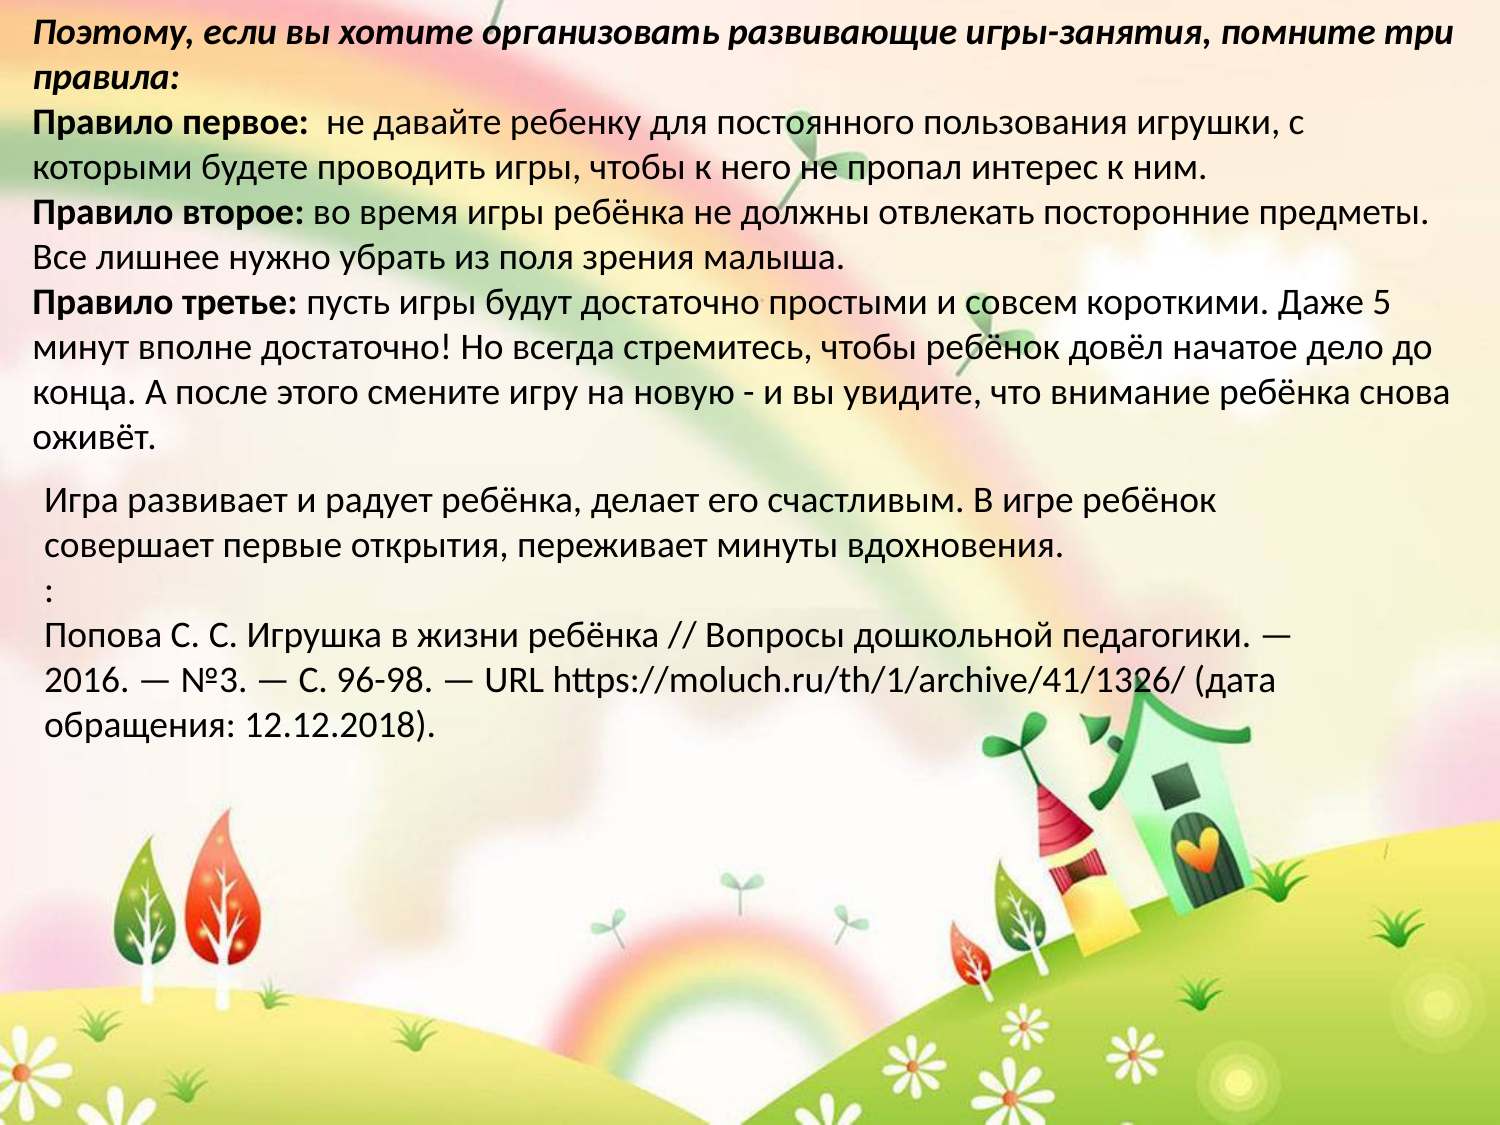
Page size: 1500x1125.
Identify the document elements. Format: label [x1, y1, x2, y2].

list [0, 0, 1500, 1125]
